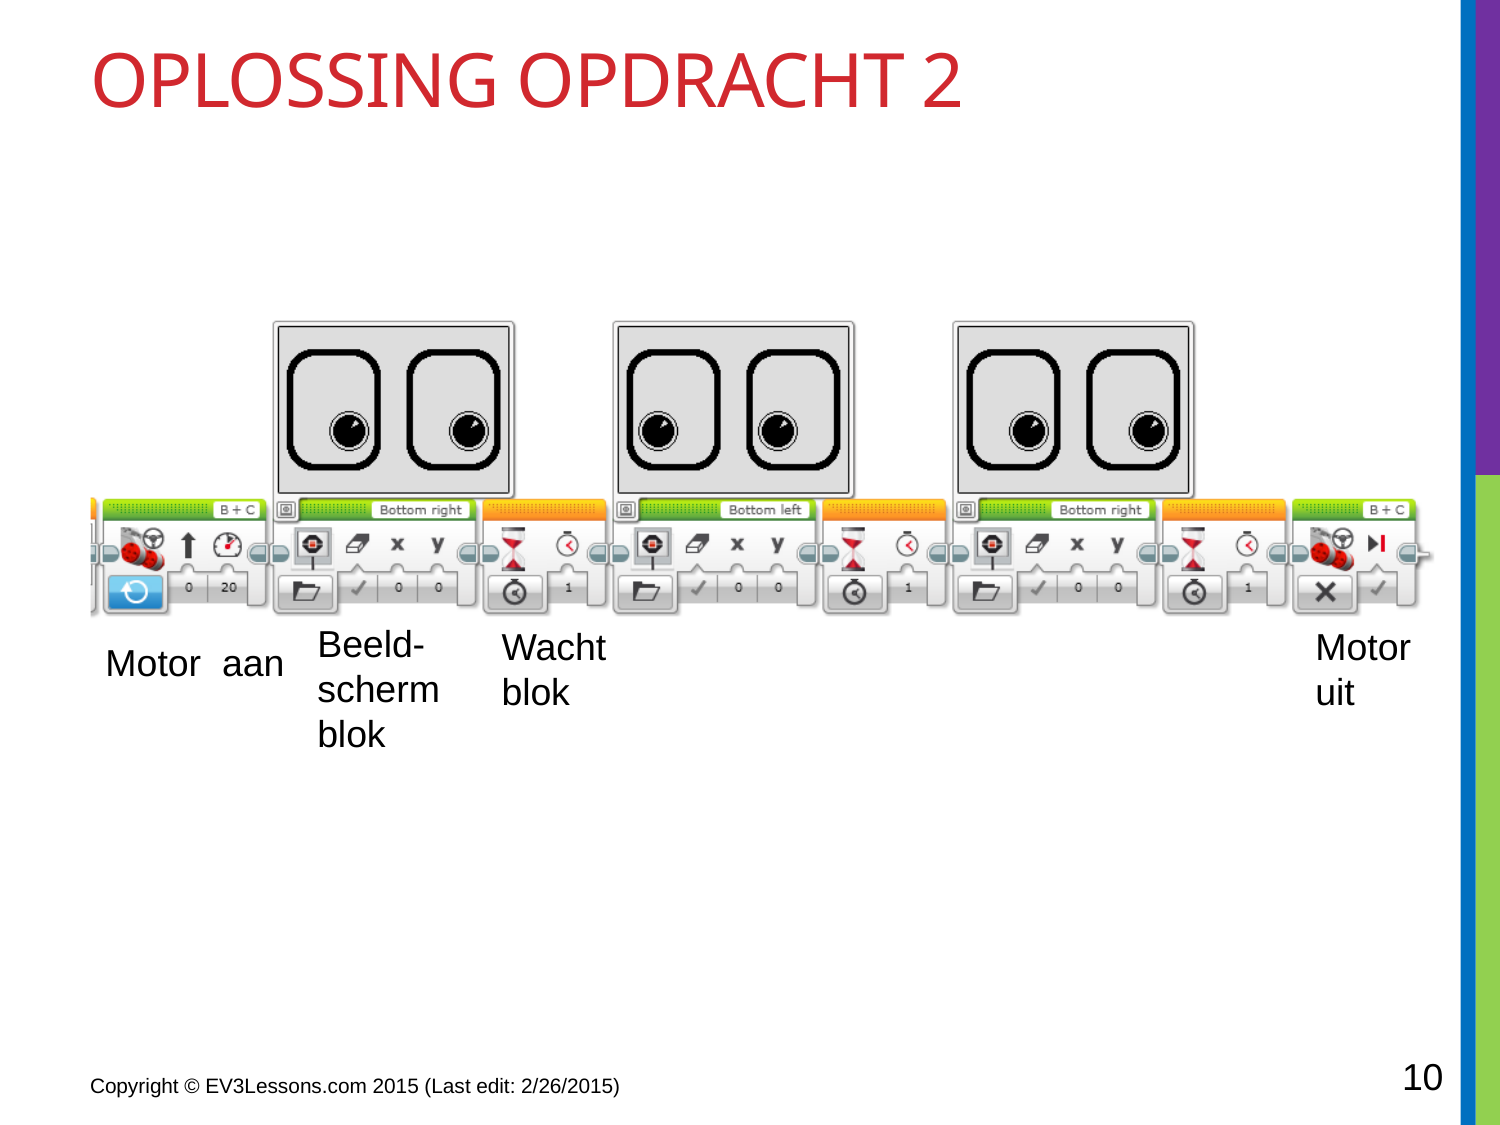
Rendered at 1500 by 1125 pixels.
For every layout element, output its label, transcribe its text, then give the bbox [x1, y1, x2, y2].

slide_number 10 [1387, 1045, 1491, 1106]
footer Copyright © EV3Lessons.com 2015 (Last edit: 2/26/2015) [75, 1065, 638, 1112]
title Oplossing opdracht 2 [75, 25, 1428, 250]
text_box Beeld-scherm blok [302, 696, 515, 762]
picture [89, 277, 1435, 691]
text_box Motor uit [1300, 615, 1457, 721]
text_box Wacht blok [486, 696, 651, 721]
